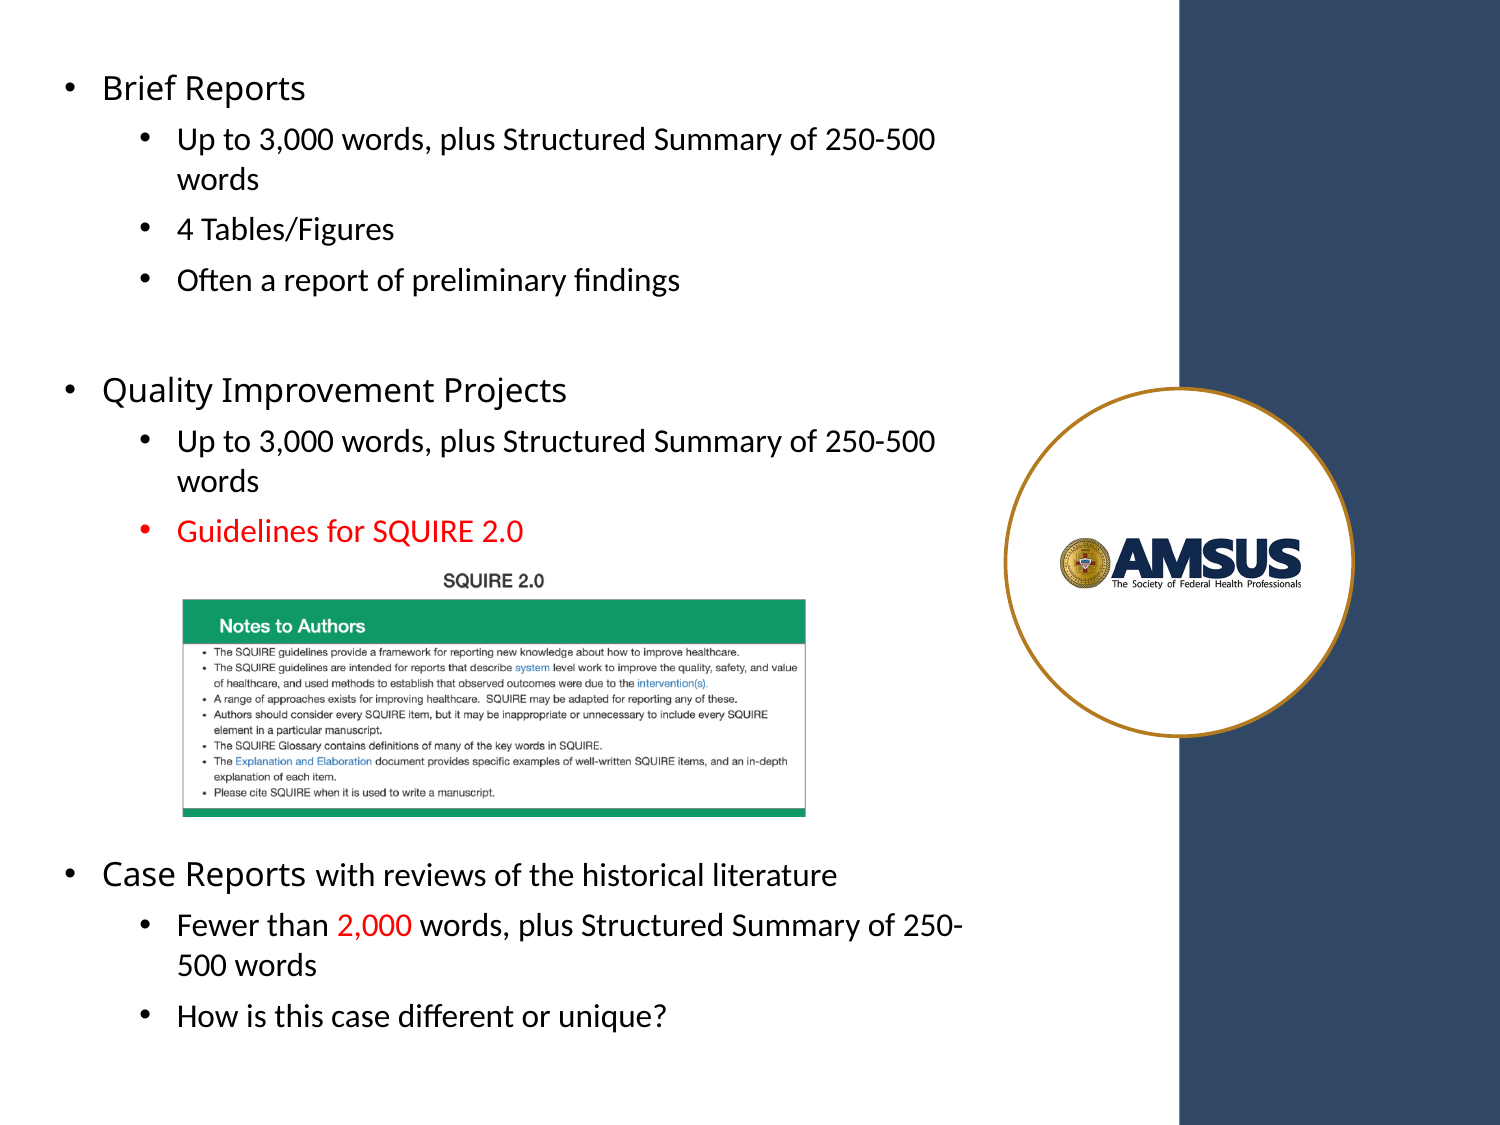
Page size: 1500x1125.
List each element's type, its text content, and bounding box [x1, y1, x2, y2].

picture [176, 562, 813, 817]
picture [1060, 538, 1301, 589]
text_box [1008, 387, 1355, 738]
text_box [1178, 0, 1500, 1125]
text_box Brief Reports Up to 3,000 words, plus Structured Summary of 250-500 words 4 Tables/Figures Often a report of preliminary findings Quality Improvement Projects Up to 3,000 words, plus Structured Summary of 250-500 words Guidelines for SQUIRE 2.0 Case Reports with reviews of the historical literature Fewer than 2,000 words, plus Structured Summary of 250-500 words How is this case different or unique? [49, 59, 1008, 1089]
